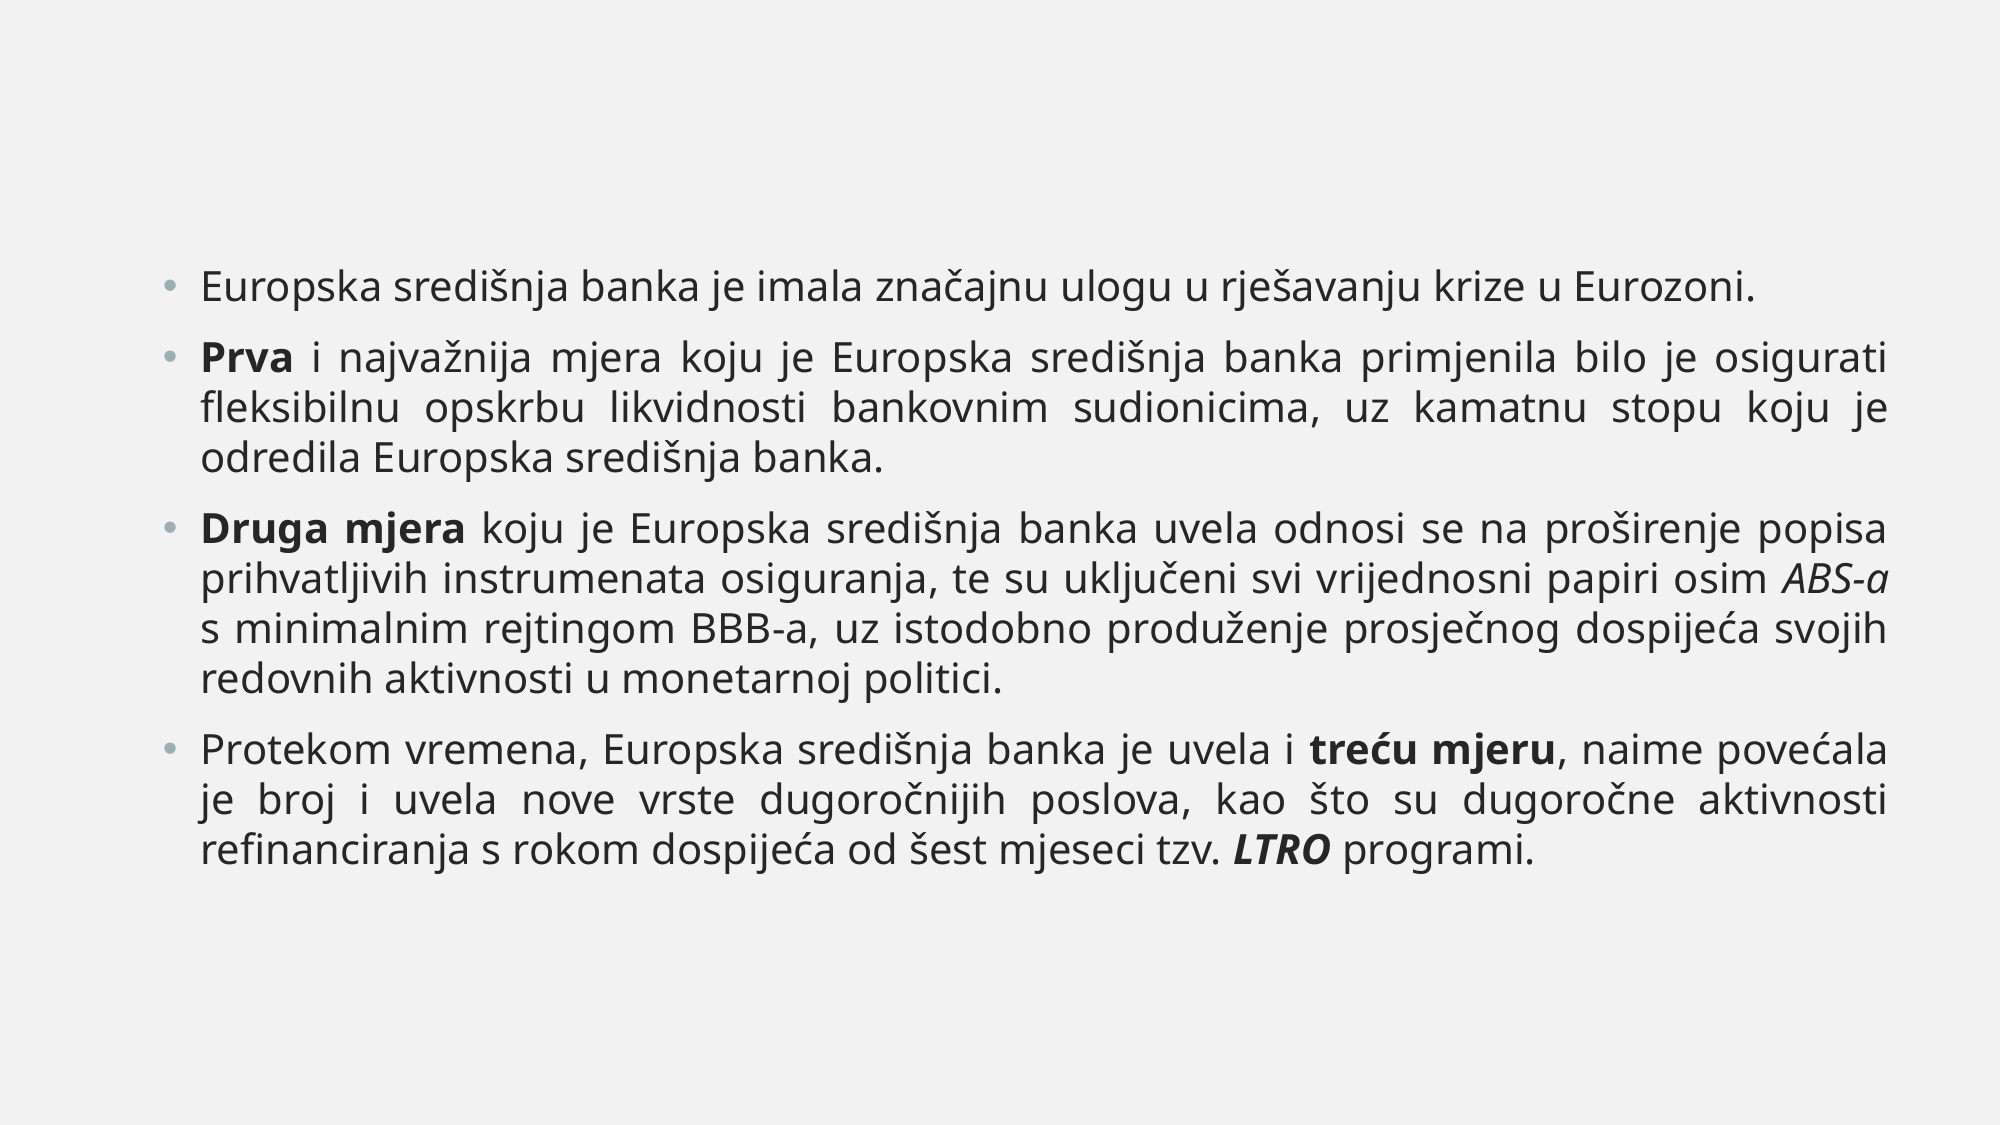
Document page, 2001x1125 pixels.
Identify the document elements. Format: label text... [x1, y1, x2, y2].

list Europska središnja banka je imala značajnu ulogu u rješavanju krize u Eurozoni. Prva i najvažnija mjera koju je Europska središnja banka primjenila bilo je osigurati fleksibilnu opskrbu likvidnosti bankovnim sudionicima, uz kamatnu stopu koju je odredila Europska središnja banka. Druga mjera koju je Europska središnja banka uvela odnosi se na proširenje popisa prihvatljivih instrumenata osiguranja, te su uključeni svi vrijednosni papiri osim ABS-a s minimalnim rejtingom BBB-a, uz istodobno produženje prosječnog dospijeća svojih redovnih aktivnosti u monetarnoj politici. Protekom vremena, Europska središnja banka je uvela i treću mjeru, naime povećala je broj i uvela nove vrste dugoročnijih poslova, kao što su dugoročne aktivnosti refinanciranja s rokom dospijeća od šest mjeseci tzv. LTRO programi. [147, 252, 1905, 1029]
